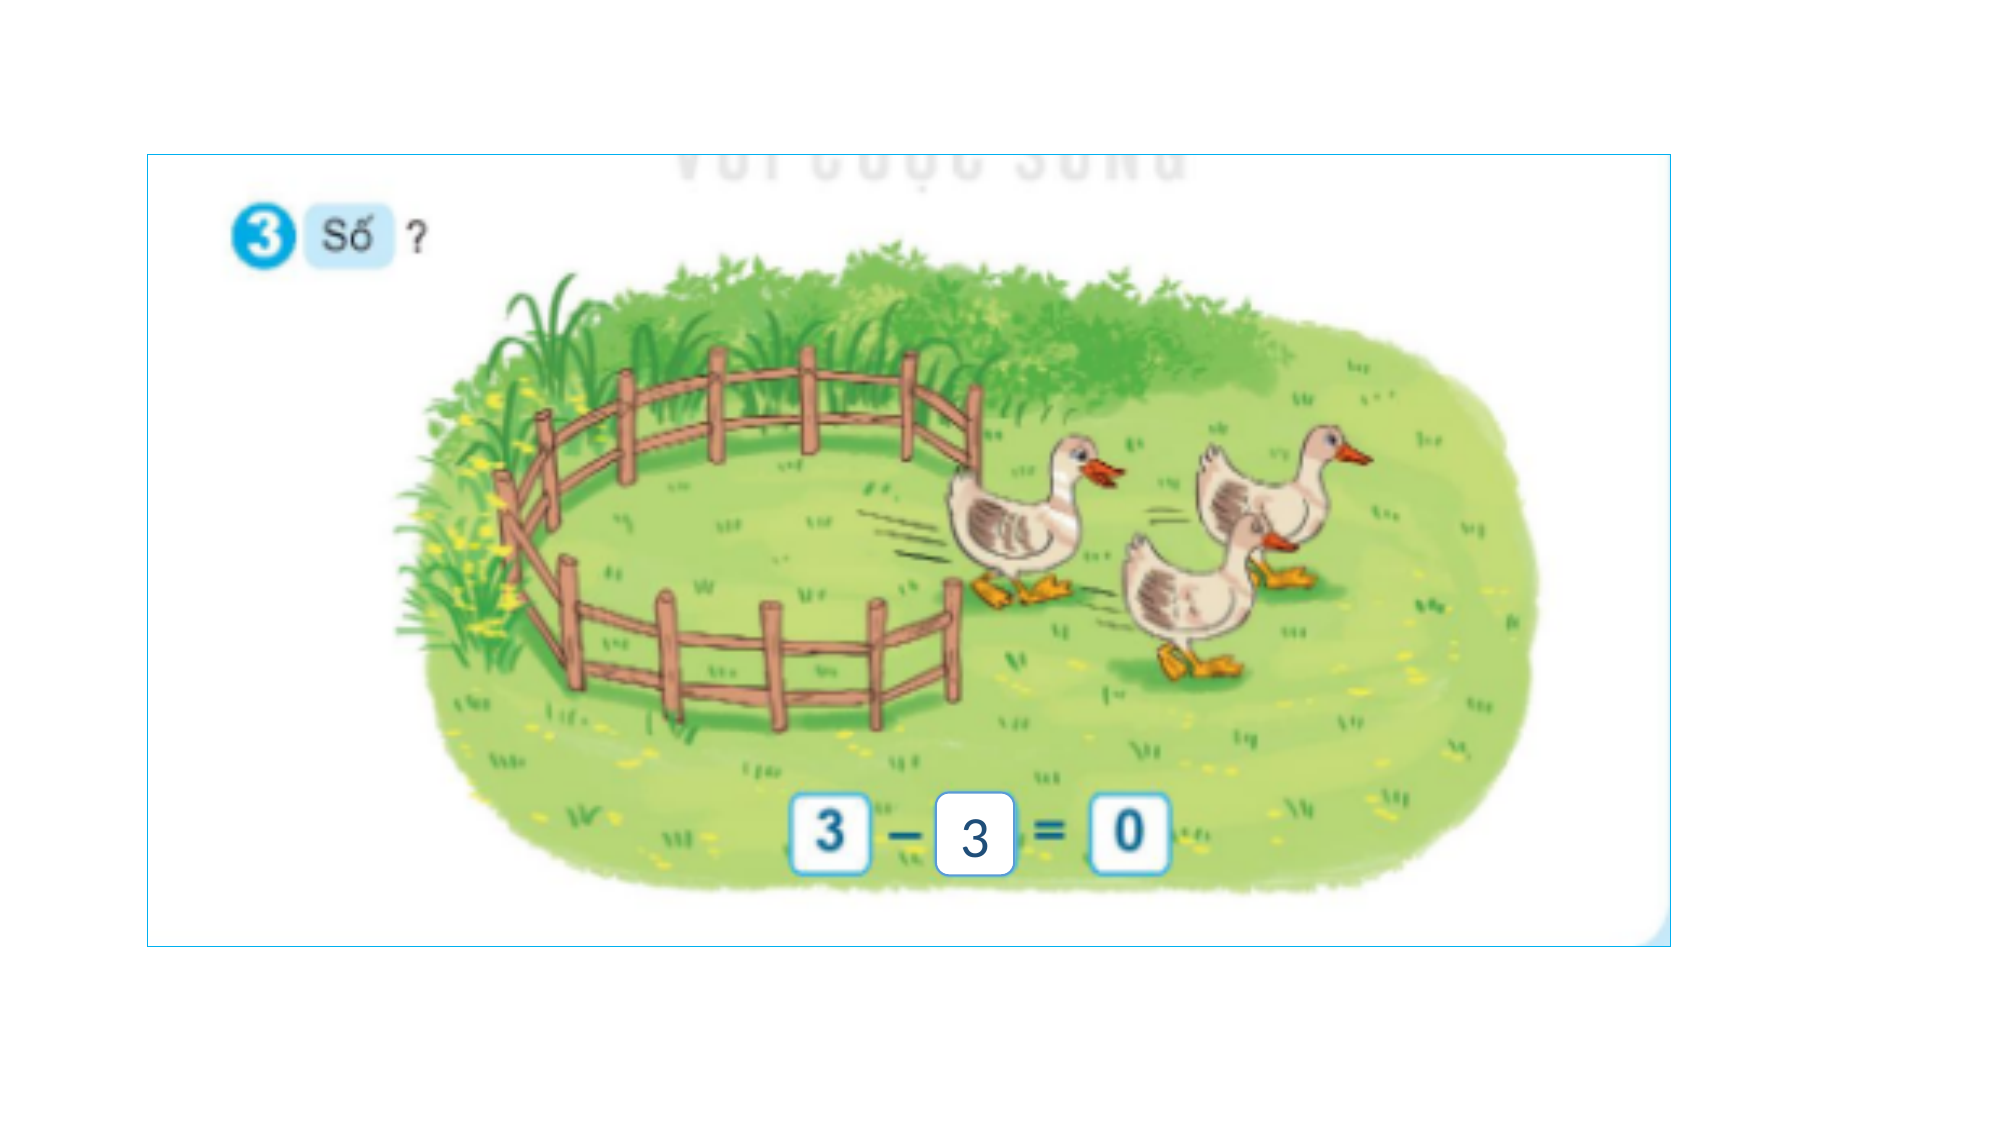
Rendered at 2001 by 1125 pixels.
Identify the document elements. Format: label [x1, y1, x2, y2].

picture [149, 156, 1669, 945]
